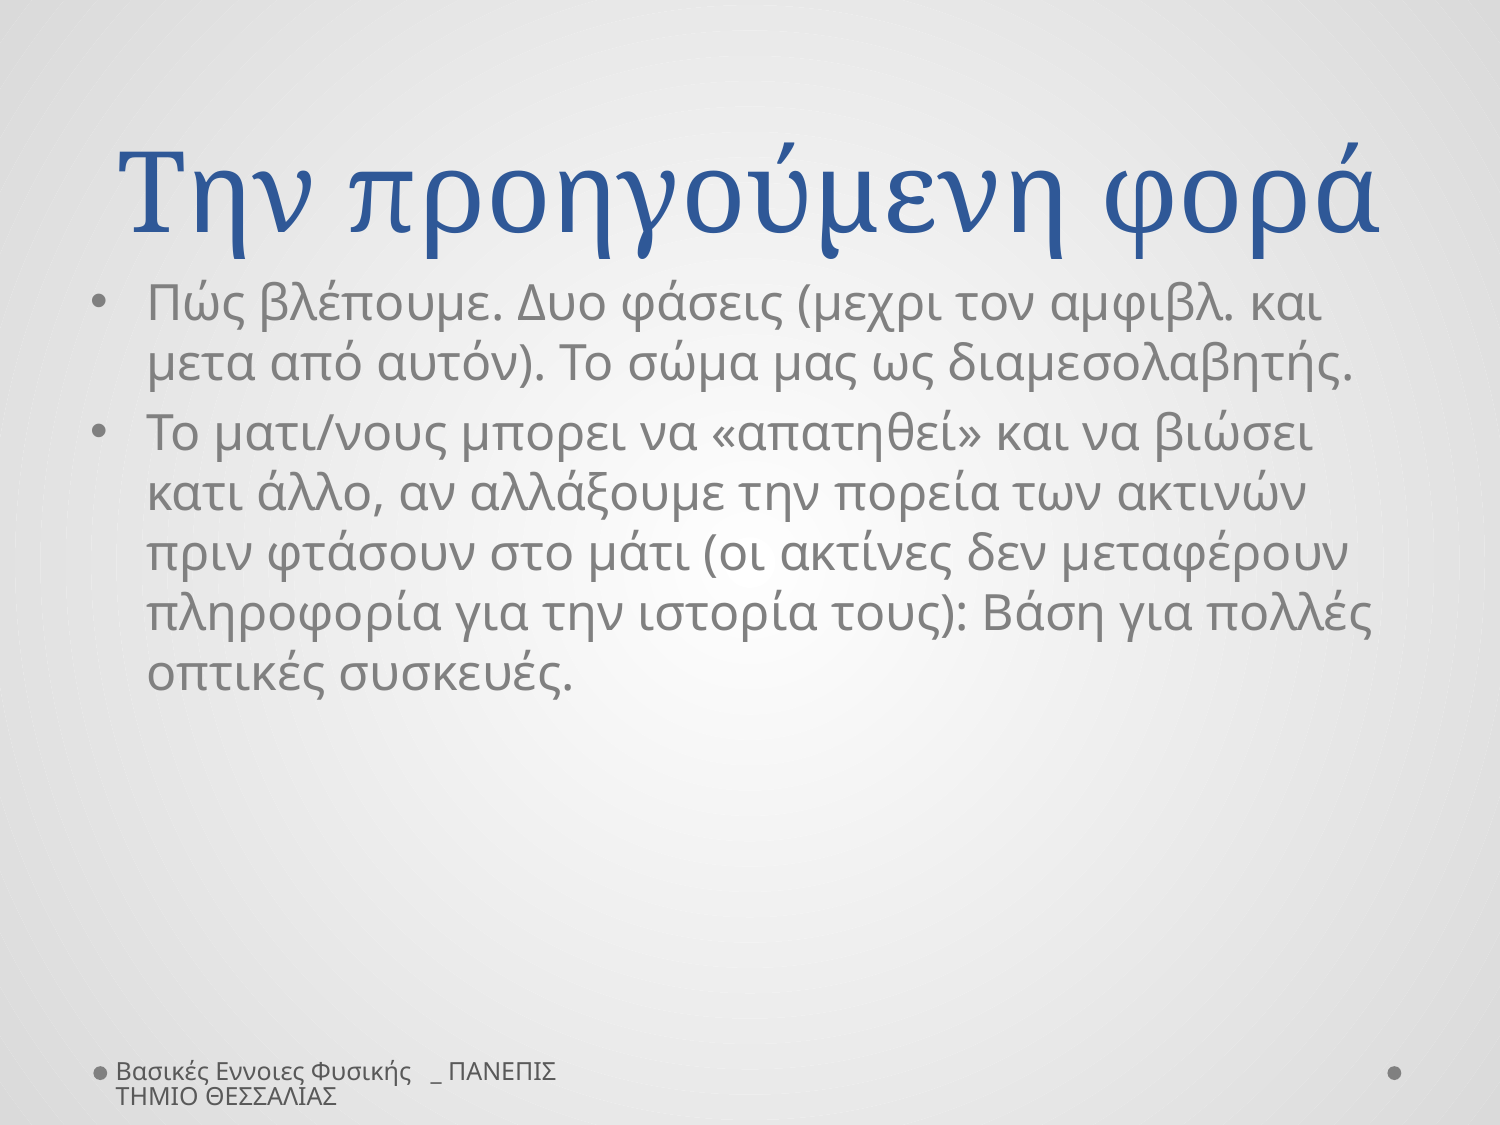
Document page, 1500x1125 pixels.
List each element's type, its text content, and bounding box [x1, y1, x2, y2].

footer Βασικές Εννοιες Φυσικής _ ΠΑΝΕΠΙΣΤΗΜΙΟ ΘΕΣΣΑΛΙΑΣ [108, 1042, 576, 1103]
title Την προηγούμενη φορά [75, 0, 1425, 262]
list Πώς βλέπουμε. Δυο φάσεις (μεχρι τον αμφιβλ. και μετα από αυτόν). Το σώμα μας ως διαμεσολαβητής. Το ματι/νους μπορει να «απατηθεί» και να βιώσει κατι άλλο, αν αλλάξουμε την πορεία των ακτινών πριν φτάσουν στο μάτι (οι ακτίνες δεν μεταφέρουν πληροφορία για την ιστορία τους): Βάση για πολλές οπτικές συσκευές. [75, 262, 1425, 1005]
